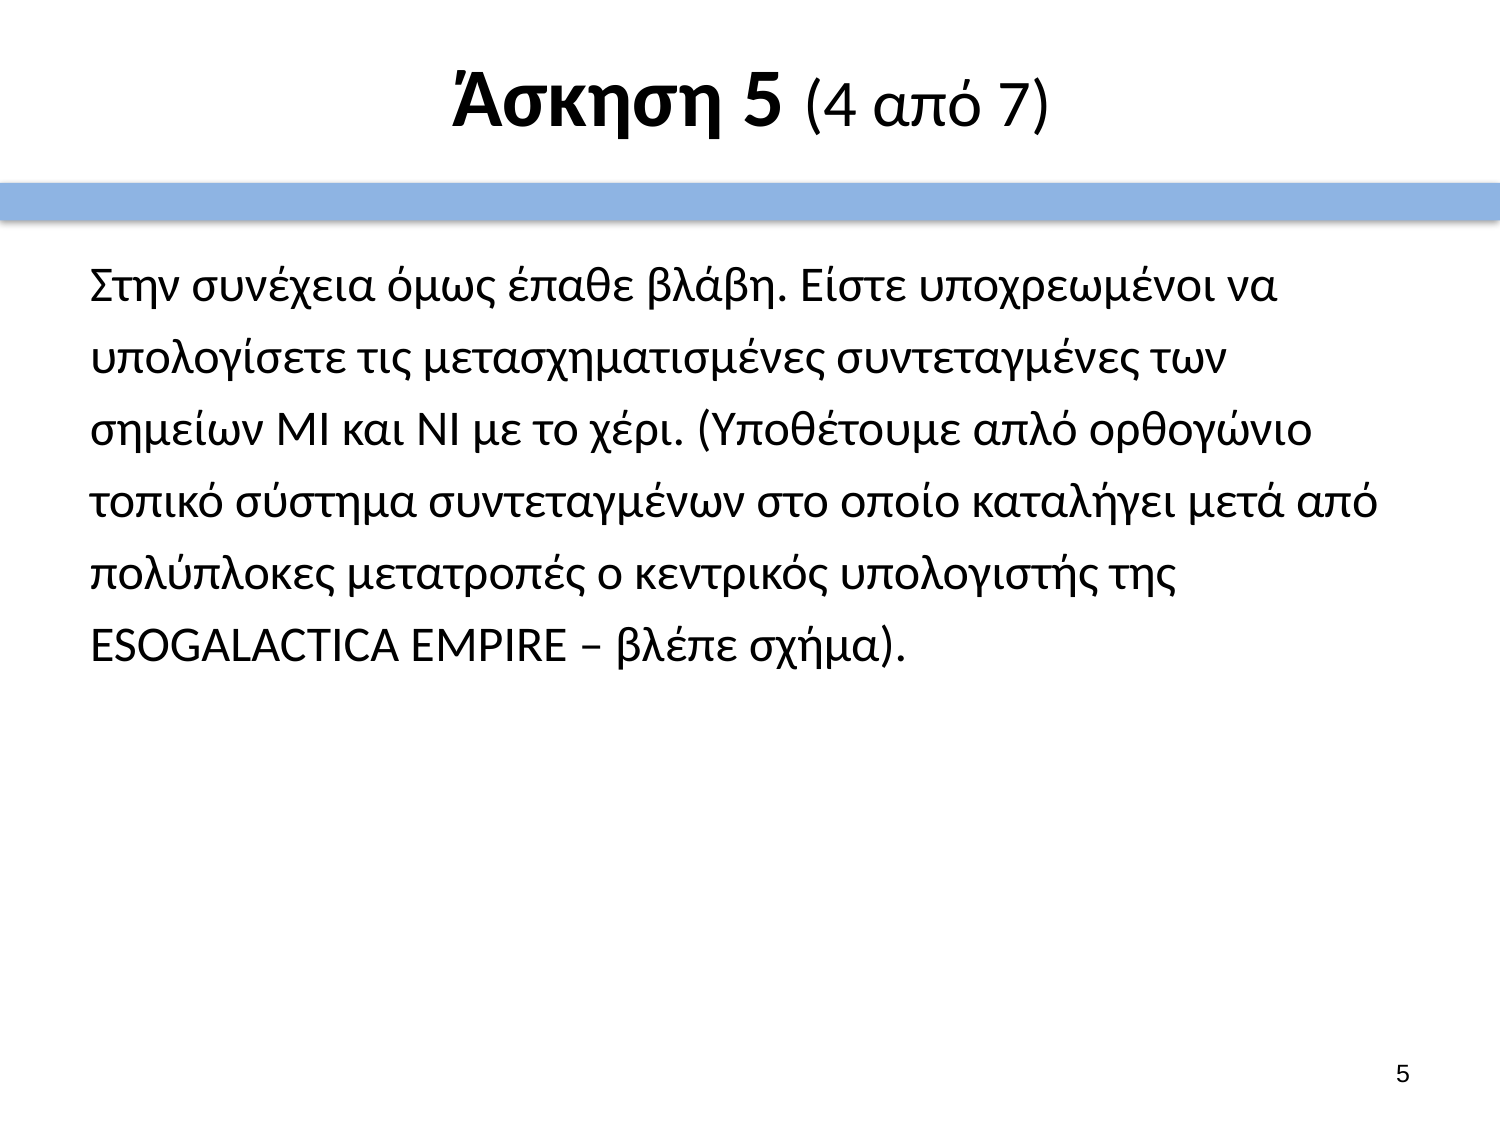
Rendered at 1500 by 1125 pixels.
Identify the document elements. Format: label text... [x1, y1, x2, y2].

list Στην συνέχεια όμως έπαθε βλάβη. Είστε υποχρεωμένοι να υπολογίσετε τις μετασχηματισμένες συντεταγμένες των σημείων ΜΙ και ΝΙ με το χέρι. (Υποθέτουμε απλό ορθογώνιο τοπικό σύστημα συντεταγμένων στο οποίο καταλήγει μετά από πολύπλοκες μετατροπές ο κεντρικός υπολογιστής της ESOGALACTICA EMPIRE – βλέπε σχήμα). [75, 231, 1425, 1024]
text_box 4 [1234, 1042, 1425, 1103]
title Άσκηση 5 (4 από 7) [76, 19, 1427, 169]
